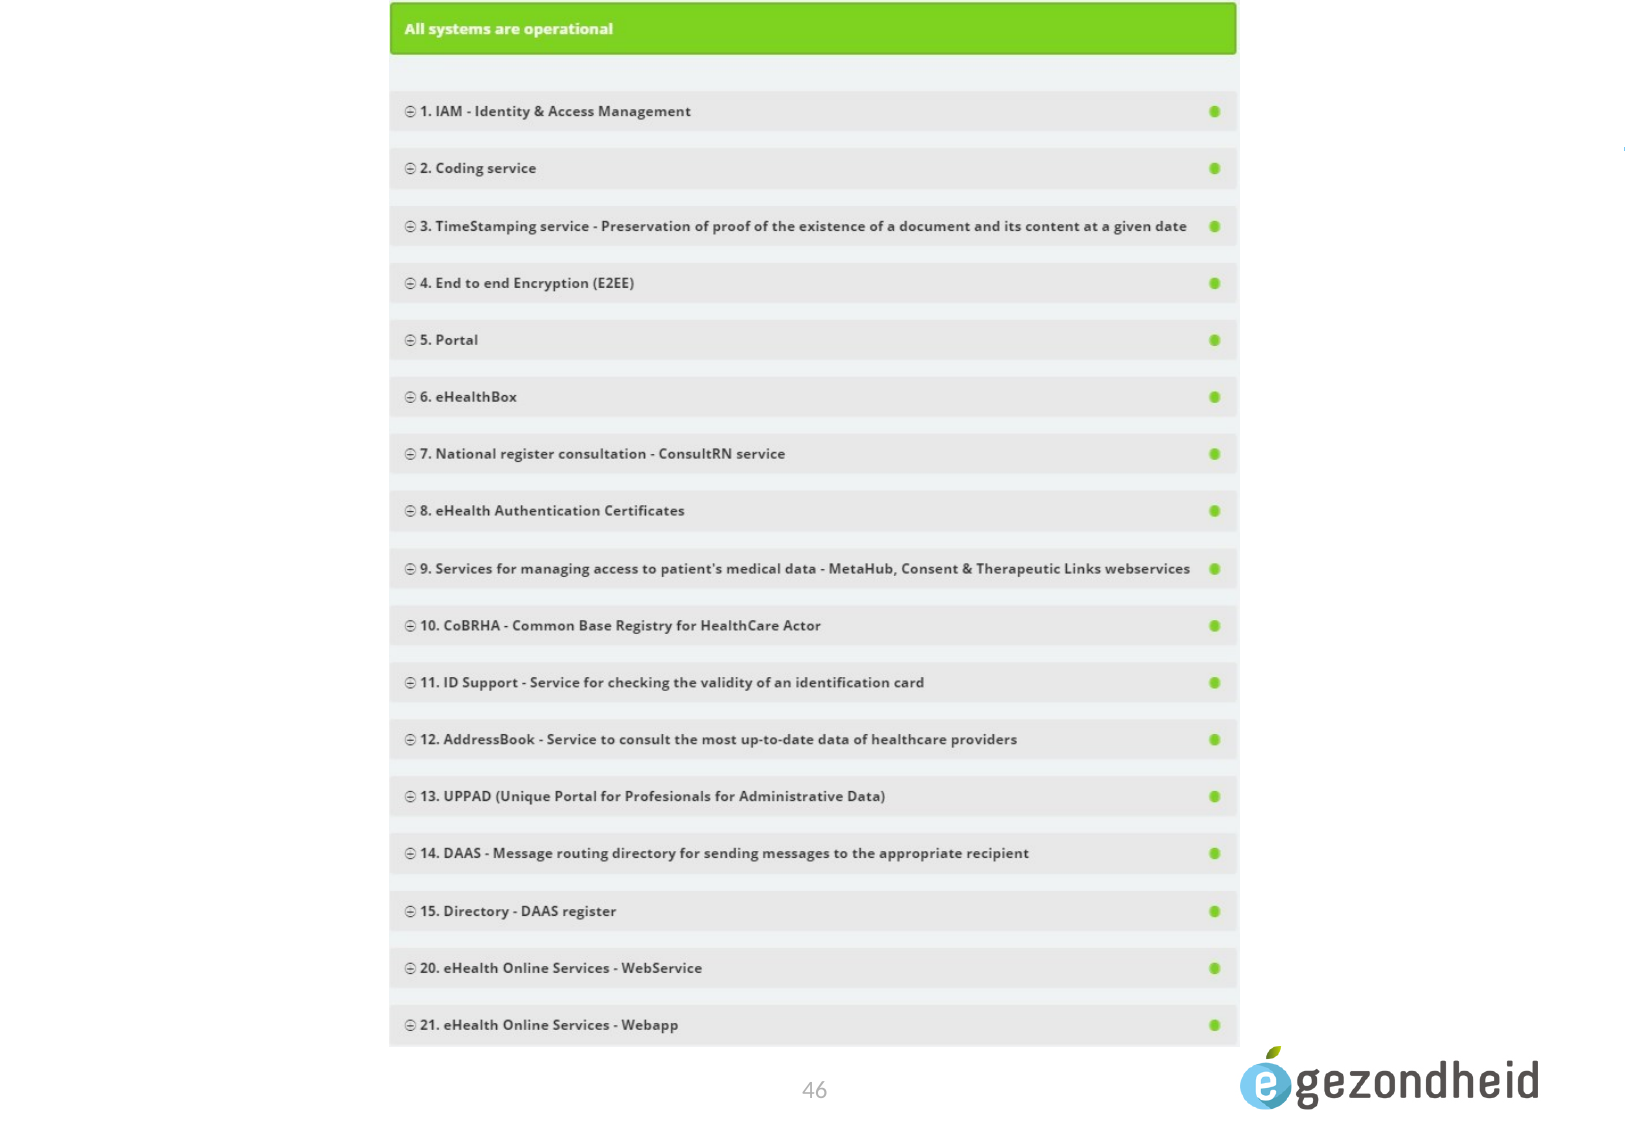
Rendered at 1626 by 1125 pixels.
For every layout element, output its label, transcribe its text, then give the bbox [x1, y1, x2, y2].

slide_number 46 [625, 1058, 1005, 1119]
picture [389, 0, 1568, 1125]
